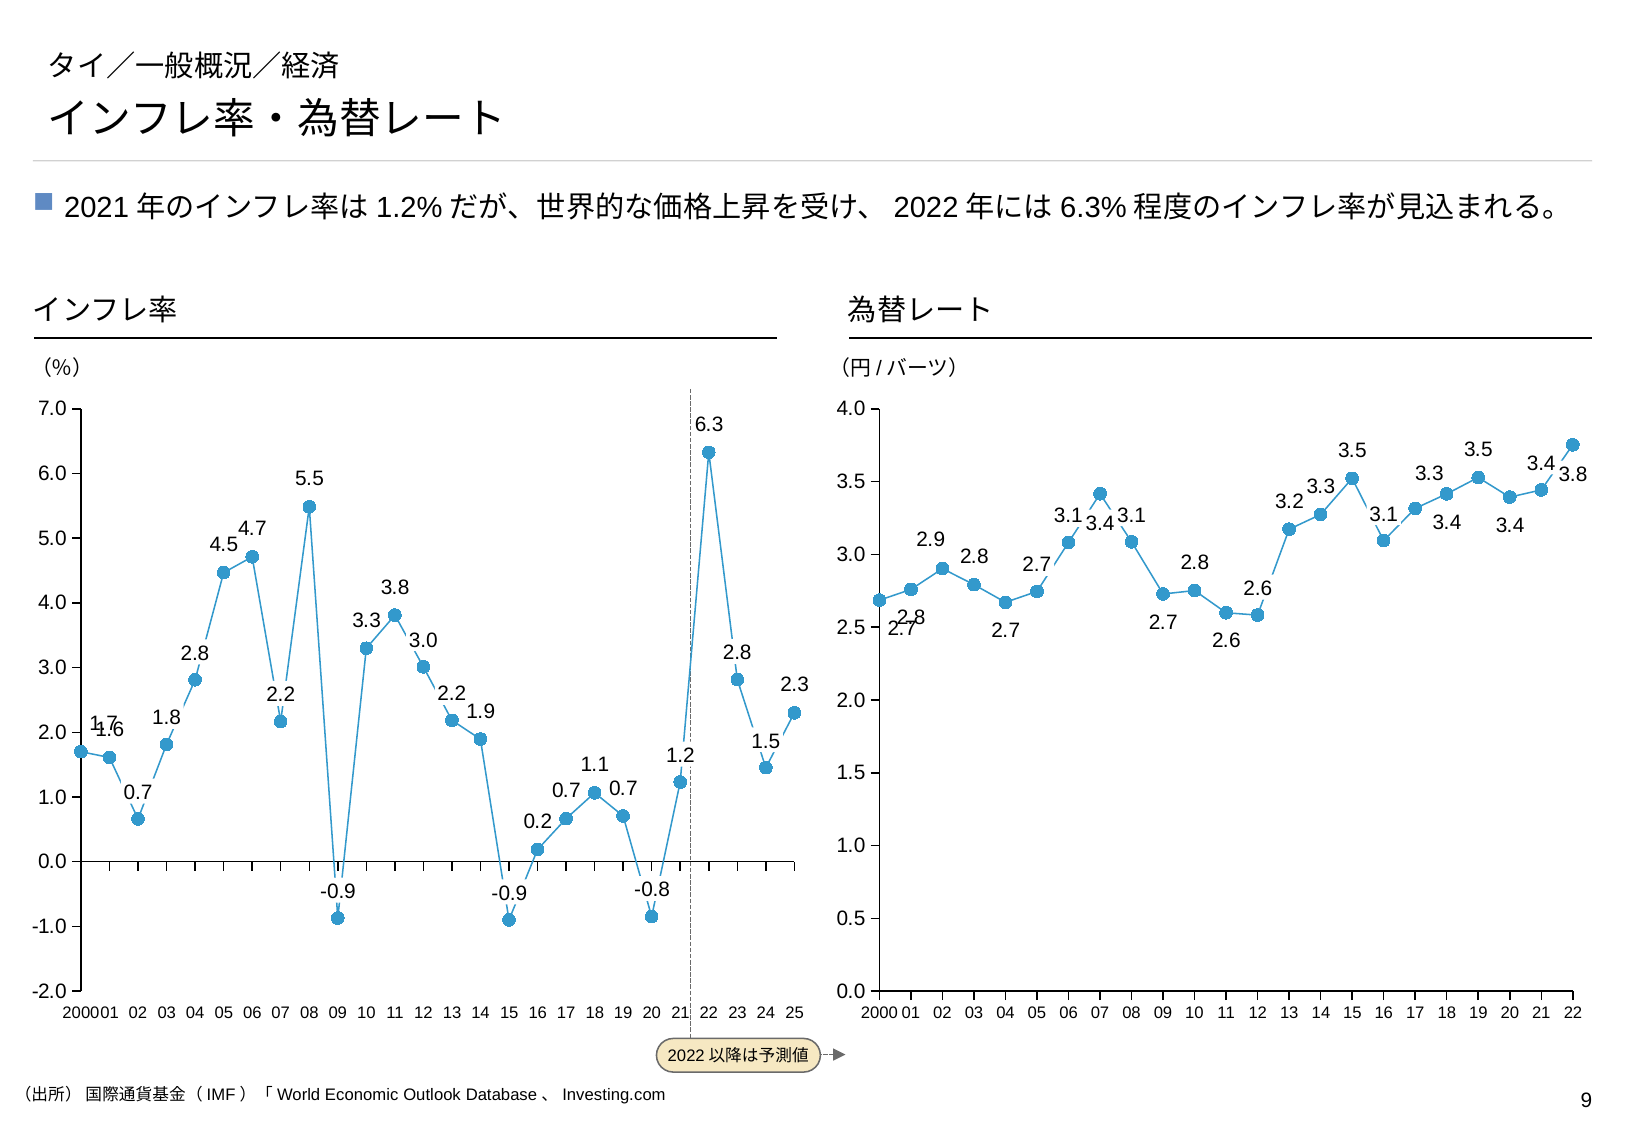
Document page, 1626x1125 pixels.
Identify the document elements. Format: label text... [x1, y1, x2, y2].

text_box 17 [1404, 1016, 1426, 1023]
text_box 20 [641, 1016, 651, 1023]
text_box 18 [584, 1016, 606, 1023]
text_box 05 [1026, 1016, 1048, 1023]
text_box 01 [900, 1016, 922, 1023]
text_box 17 [555, 1016, 577, 1023]
text_box 07 [1089, 1016, 1111, 1023]
text_box 16 [527, 1016, 549, 1023]
text_box 22 [1562, 1016, 1584, 1023]
text_box 2000 [61, 1016, 99, 1023]
text_box 03 [963, 1016, 985, 1023]
text_box 02 [932, 1016, 953, 1023]
text_box 06 [1058, 1016, 1079, 1023]
text_box 10 [1184, 1016, 1205, 1023]
text_box 05 [213, 1016, 235, 1023]
chart [8, 392, 1587, 1008]
text_box 20 [1499, 1016, 1521, 1023]
list インフレ率・為替レート [32, 0, 1593, 149]
text_box 08 [1121, 1016, 1142, 1023]
text_box 06 [241, 1016, 263, 1023]
text_box 01 [99, 1016, 121, 1023]
text_box （％） [31, 354, 73, 380]
text_box 04 [184, 1016, 206, 1023]
text_box 09 [327, 1016, 349, 1023]
text_box 18 [1436, 1016, 1458, 1023]
text_box 11 [384, 1016, 406, 1023]
text_box 09 [1152, 1016, 1174, 1023]
text_box 15 [1341, 1016, 1363, 1023]
text_box 13 [1278, 1016, 1300, 1023]
text_box 04 [995, 1016, 1016, 1023]
text_box 11 [1215, 1016, 1237, 1023]
text_box 08 [298, 1016, 320, 1023]
text_box 2021年のインフレ率は1.2%だが、世界的な価格上昇を受け、2022年には6.3%程度のインフレ率が見込まれる。 [32, 184, 1593, 223]
text_box 10 [355, 1016, 377, 1023]
text_box 12 [1247, 1016, 1269, 1023]
text_box 13 [441, 1016, 463, 1023]
text_box 02 [127, 1016, 149, 1023]
text_box 19 [1467, 1016, 1489, 1023]
text_box 14 [1310, 1016, 1332, 1023]
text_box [847, 290, 1593, 339]
text_box 16 [1373, 1016, 1395, 1023]
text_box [656, 1016, 846, 1073]
text_box 15 [498, 1016, 520, 1023]
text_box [32, 290, 778, 339]
text_box 2000 [859, 1016, 900, 1023]
text_box 12 [413, 1016, 434, 1023]
text_box 14 [470, 1016, 491, 1023]
text_box 07 [270, 1016, 292, 1023]
text_box 21 [1531, 1016, 1552, 1023]
text_box （円/バーツ） [829, 354, 936, 380]
text_box 19 [612, 1016, 634, 1023]
text_box 03 [156, 1016, 178, 1023]
text_box （出所） 国際通貨基金（IMF）「World Economic Outlook Database、Investing.com [14, 1083, 937, 1108]
